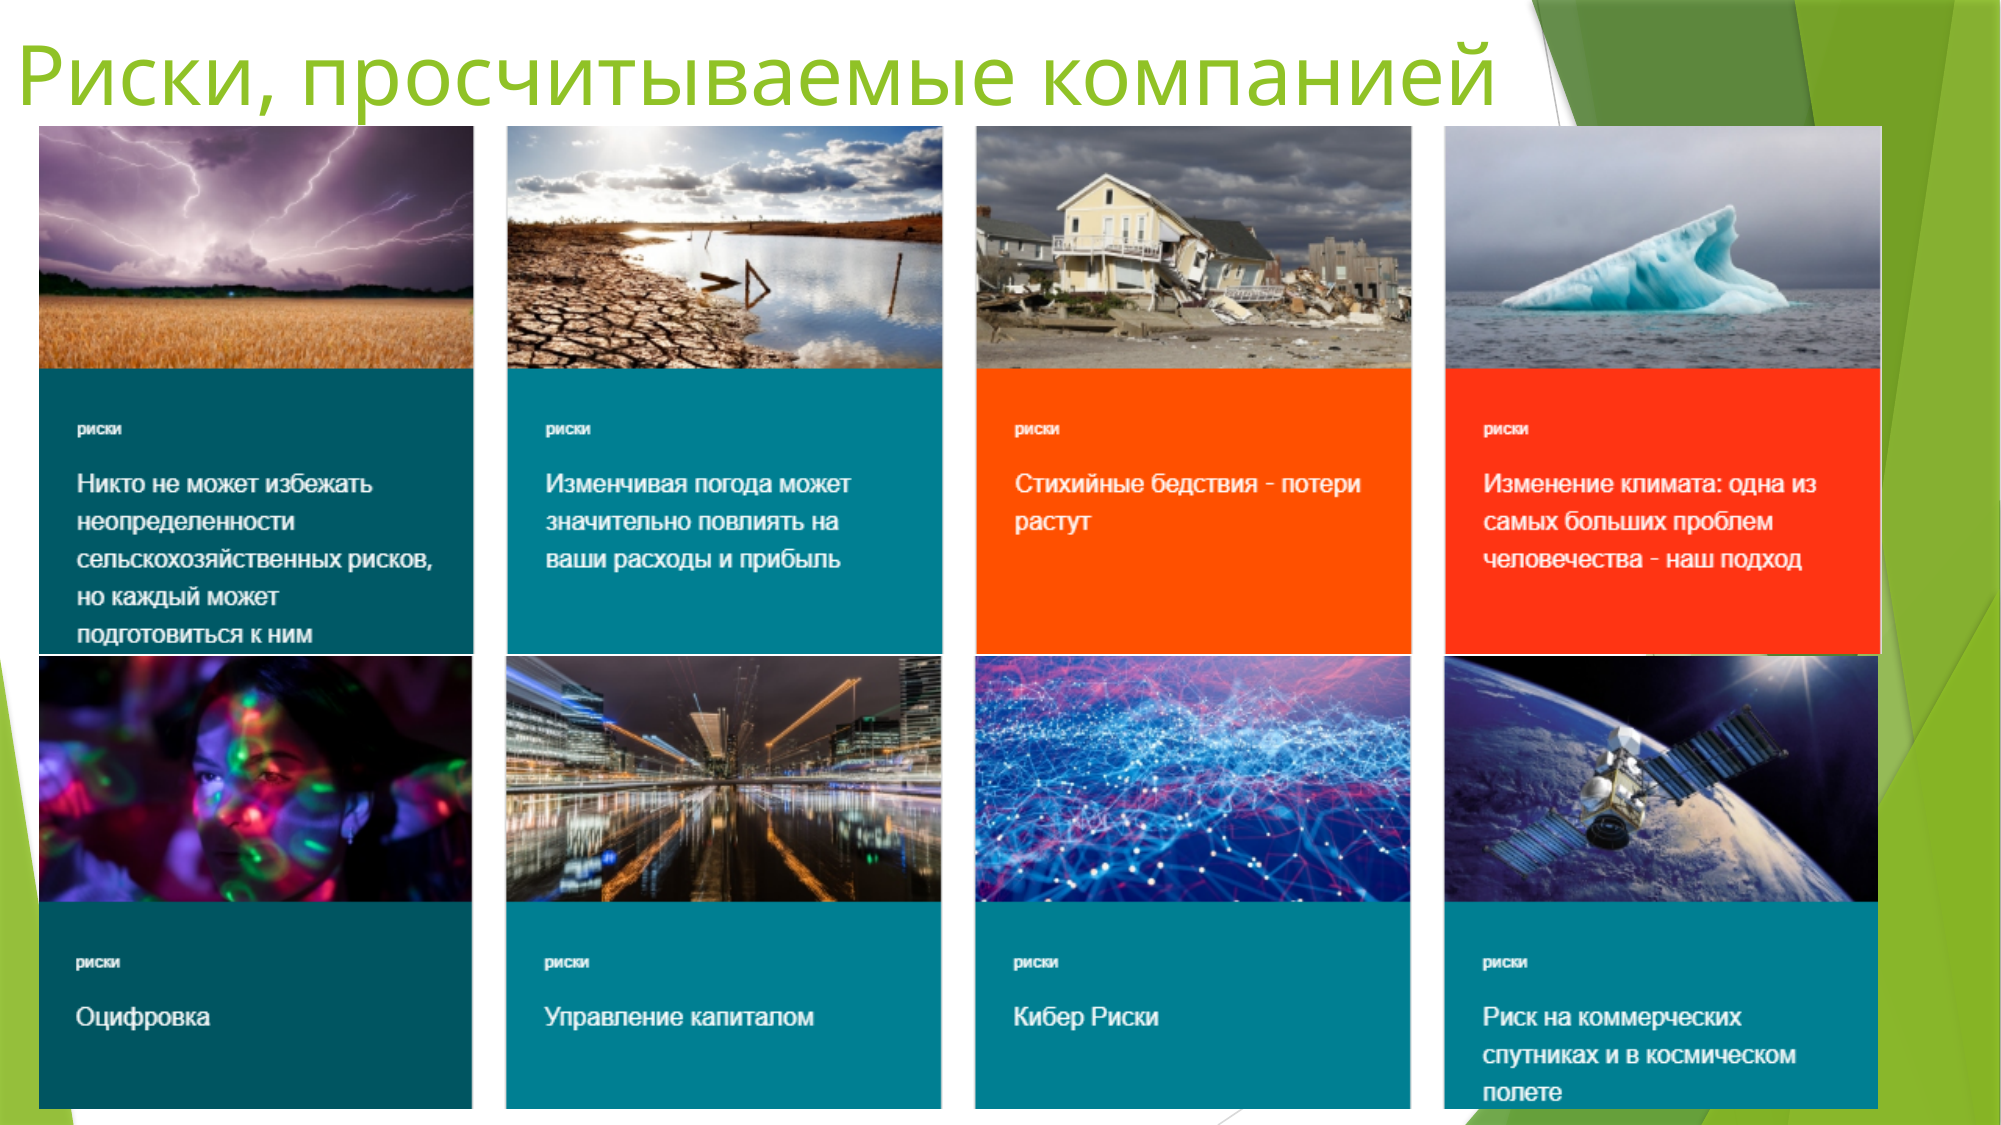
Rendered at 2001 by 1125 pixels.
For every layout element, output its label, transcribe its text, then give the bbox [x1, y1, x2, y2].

title Риски, просчитываемые компанией [0, 14, 1725, 232]
picture [39, 656, 1878, 1109]
picture [39, 125, 1883, 654]
